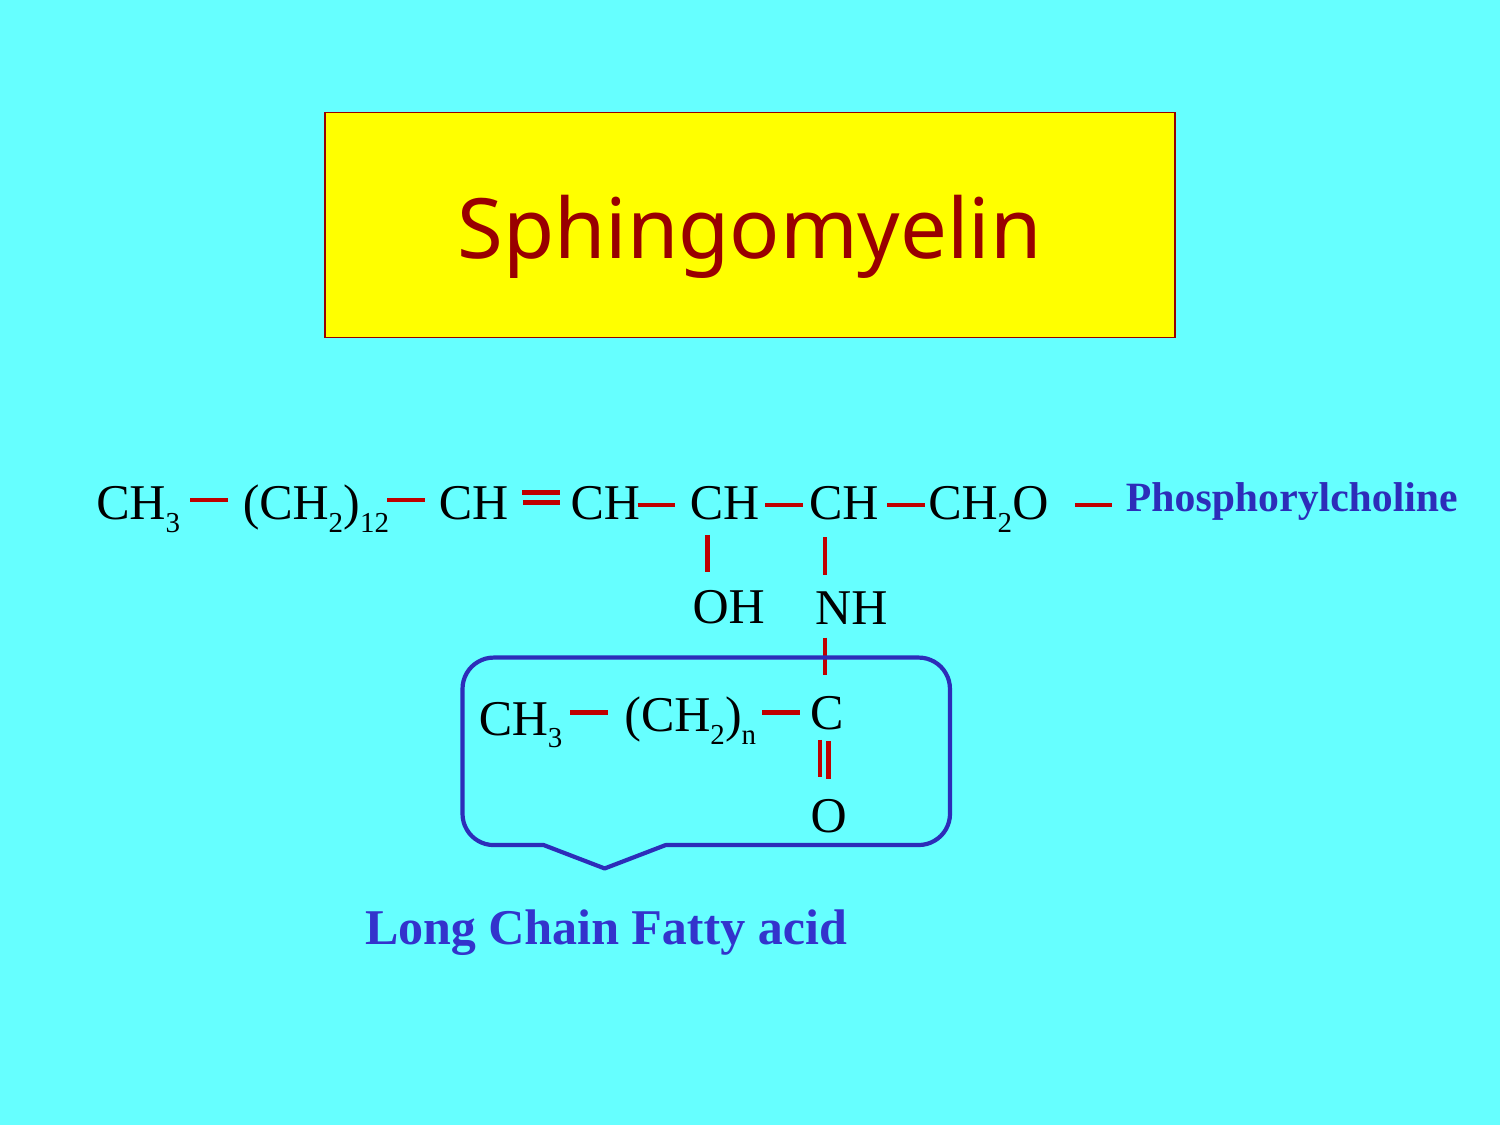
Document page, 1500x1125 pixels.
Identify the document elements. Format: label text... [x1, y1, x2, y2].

title Sphingomyelin [324, 112, 1176, 338]
text_box NH [800, 567, 903, 643]
text_box CH3 (CH2)12 CH CH CH CH CH2O [81, 462, 1064, 546]
text_box [460, 655, 953, 871]
text_box Long Chain Fatty acid [350, 887, 862, 963]
text_box Phosphorylcholine [1079, 462, 1473, 528]
text_box OH [678, 566, 780, 642]
